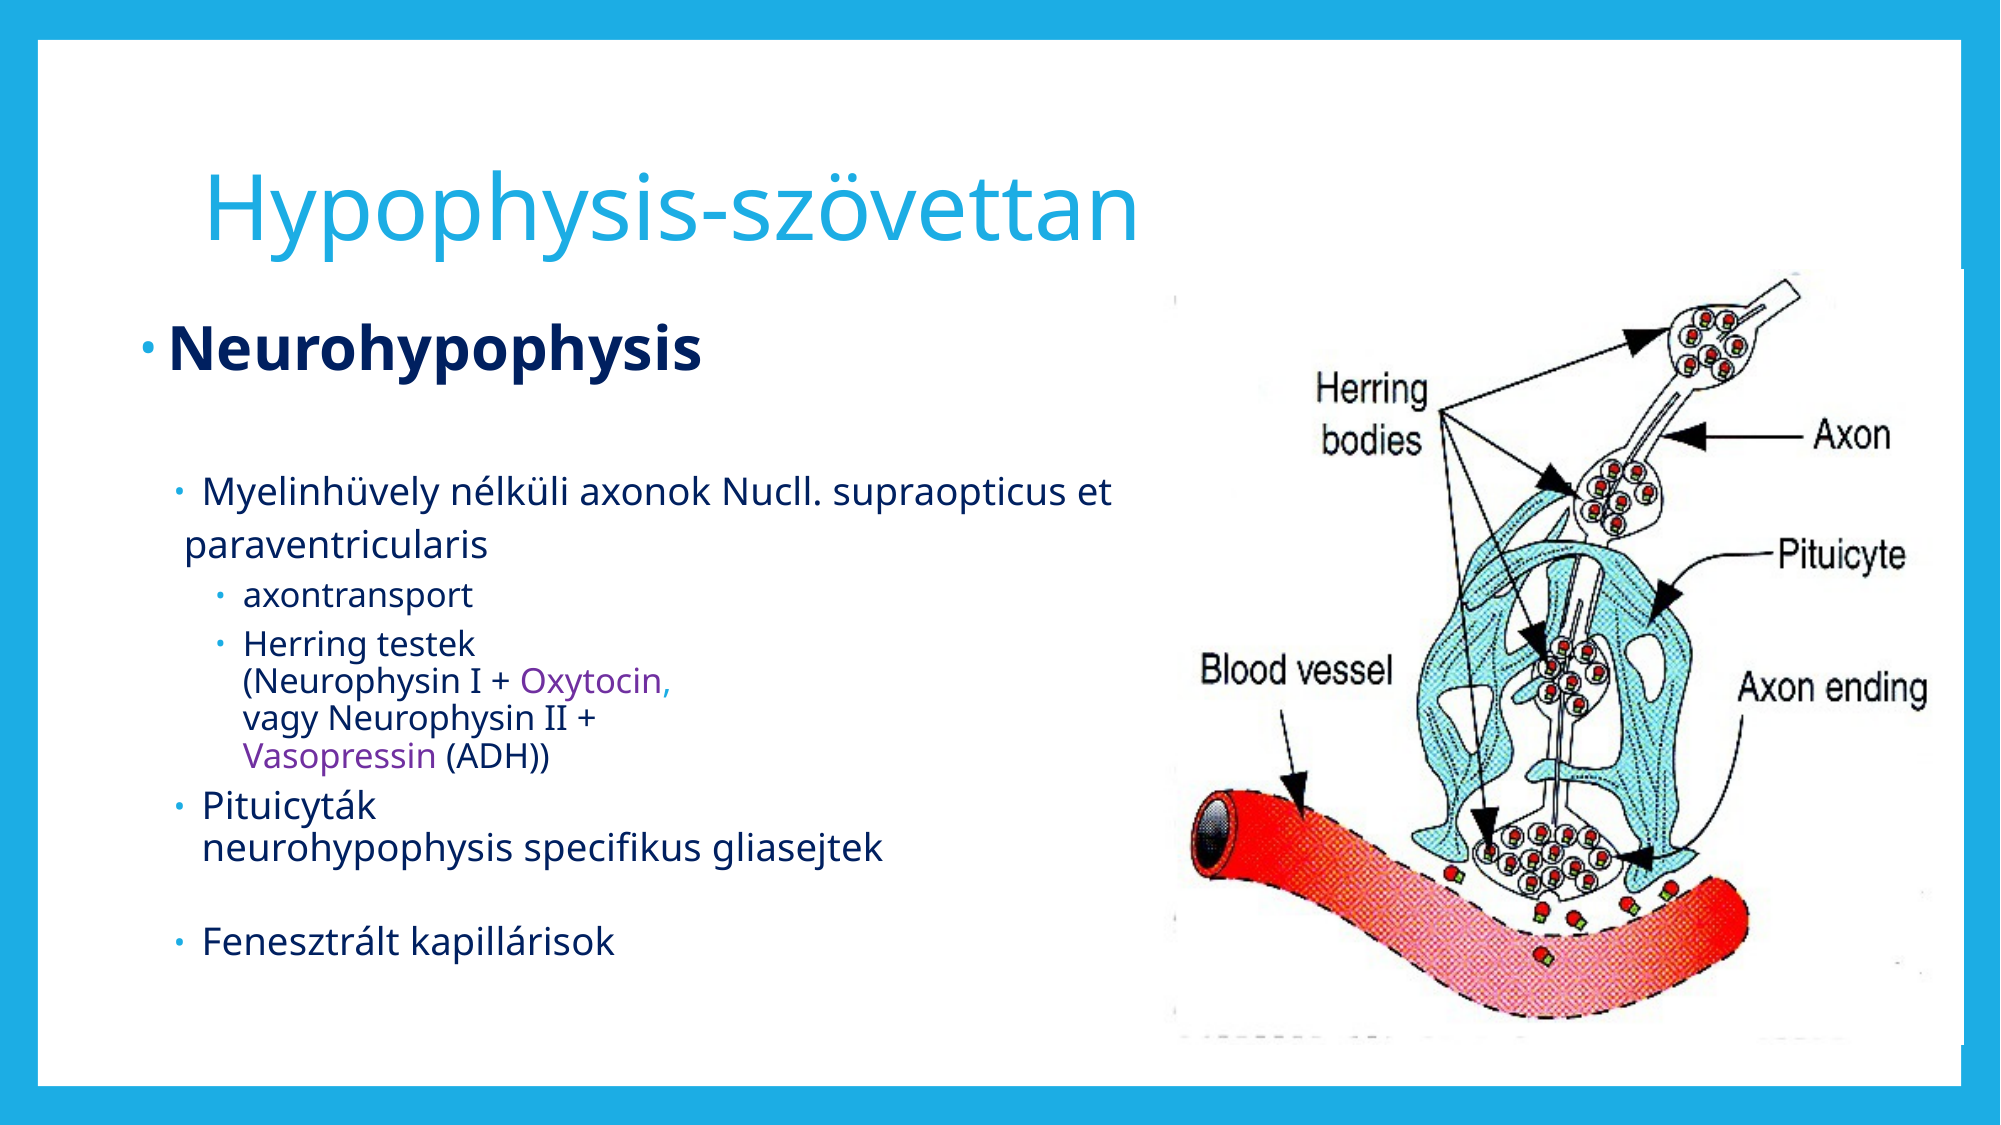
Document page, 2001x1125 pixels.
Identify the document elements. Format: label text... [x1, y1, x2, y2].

list Neurohypophysis Myelinhüvely nélküli axonok Nucll. supraopticus et paraventricularis axontransport Herring testek (Neurophysin I + Oxytocin, vagy Neurophysin II + Vasopressin (ADH)) Pituicyták neurohypophysis specifikus gliasejtek Fenesztrált kapillárisok [117, 310, 1145, 973]
title Hypophysis-szövettan [187, 99, 1808, 310]
picture [1151, 269, 1964, 1045]
